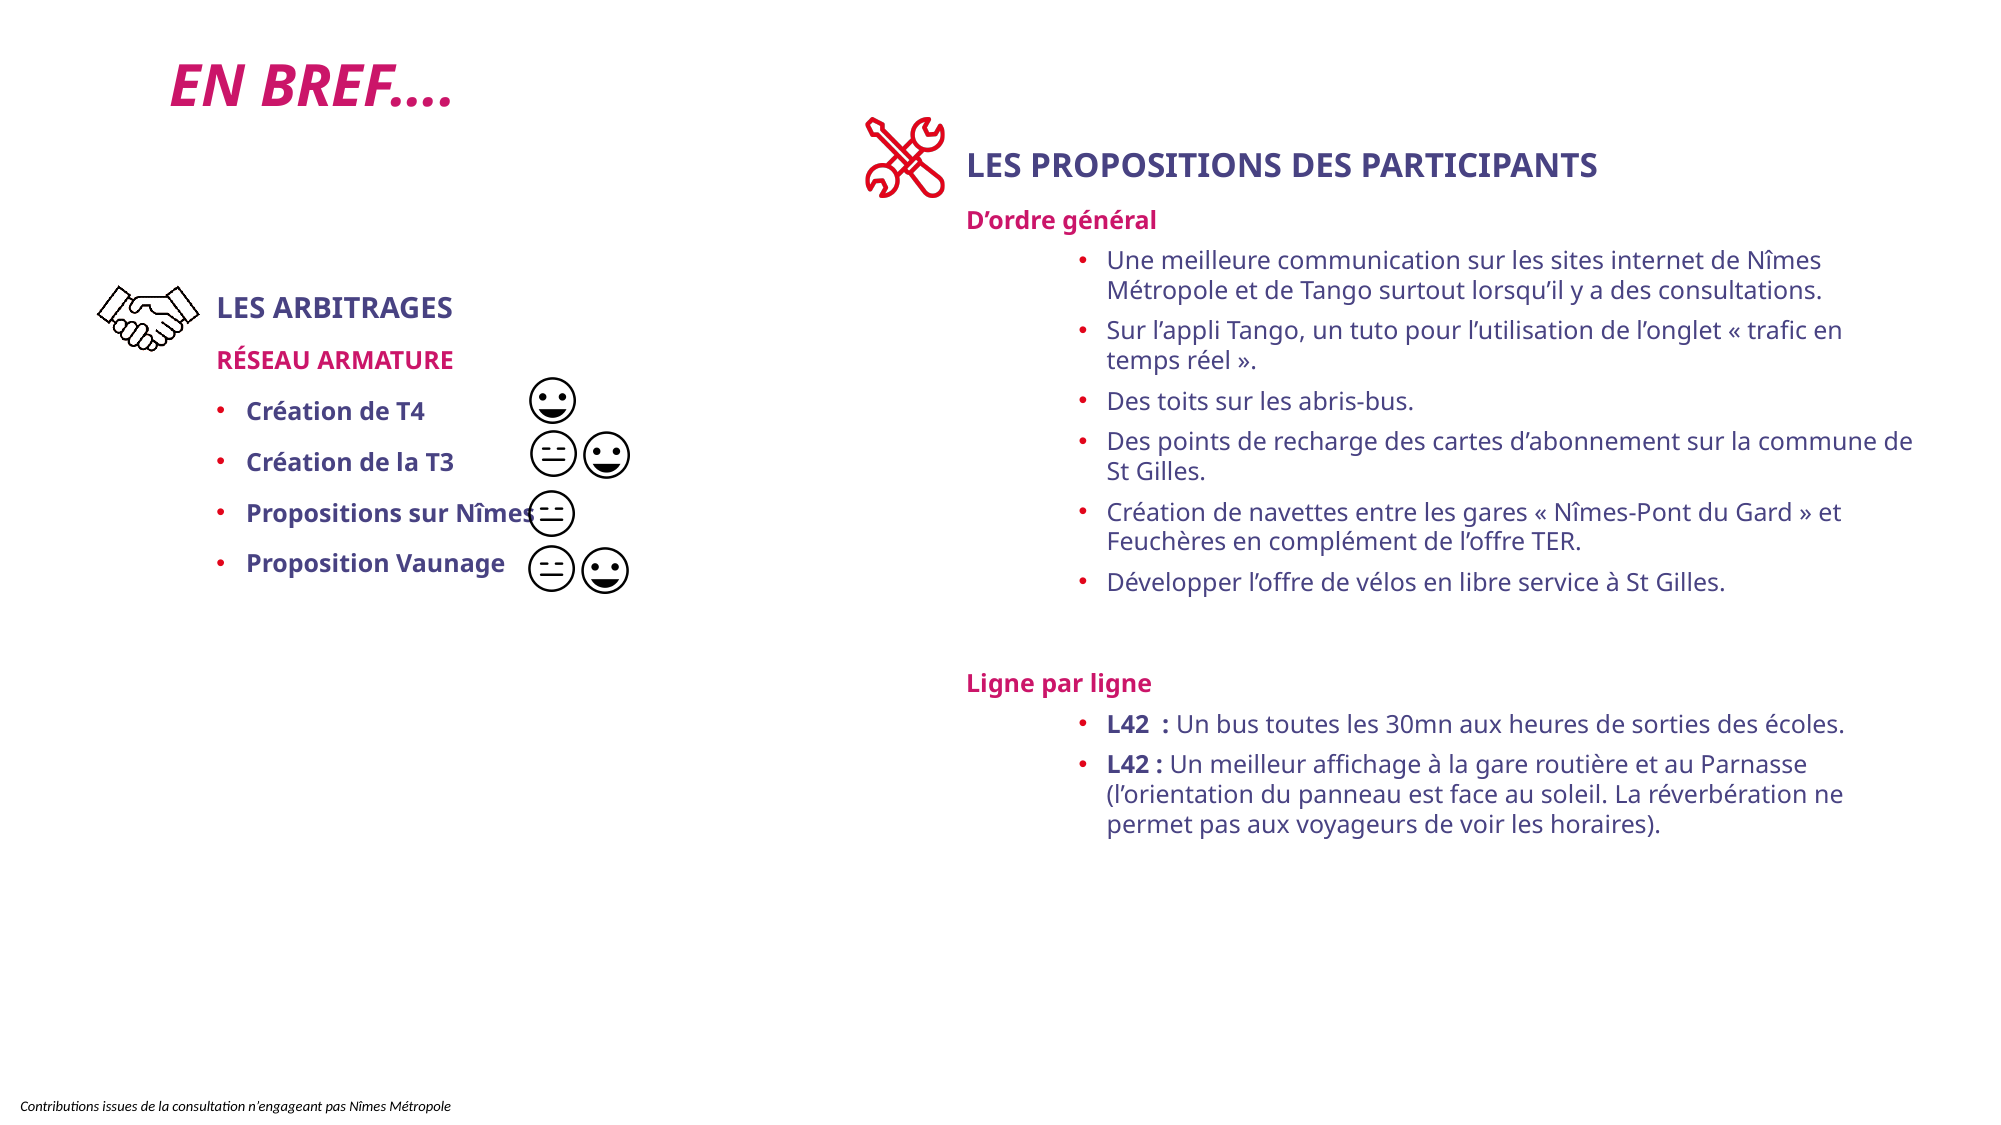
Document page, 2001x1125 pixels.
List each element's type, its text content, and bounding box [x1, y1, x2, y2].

text_box LES ARBITRAGES RÉSEAU ARMATURE Création de T4 Création de la T3 Propositions sur Nîmes Proposition Vaunage [201, 281, 1032, 673]
picture [93, 281, 202, 353]
picture [865, 117, 945, 198]
text_box EN BREF…. [155, 40, 471, 126]
text_box Contributions issues de la consultation n’engageant pas Nîmes Métropole [5, 1089, 467, 1122]
picture [522, 371, 636, 600]
text_box LES PROPOSITIONS DES PARTICIPANTS D’ordre général Une meilleure communication sur les sites internet de Nîmes Métropole et de Tango surtout lorsqu’il y a des consultations. Sur l’appli Tango, un tuto pour l’utilisation de l’onglet « trafic en temps réel ». Des toits sur les abris-bus. Des points de recharge des cartes d’abonnement sur la commune de St Gilles. Création de navettes entre les gares « Nîmes-Pont du Gard » et Feuchères en complément de l’offre TER. Développer l’offre de vélos en libre service à St Gilles. Ligne par ligne L42 : Un bus toutes les 30mn aux heures de sorties des écoles. L42 : Un meilleur affichage à la gare routière et au Parnasse (l’orientation du panneau est face au soleil. La réverbération ne permet pas aux voyageurs de voir les horaires). [950, 136, 1936, 893]
